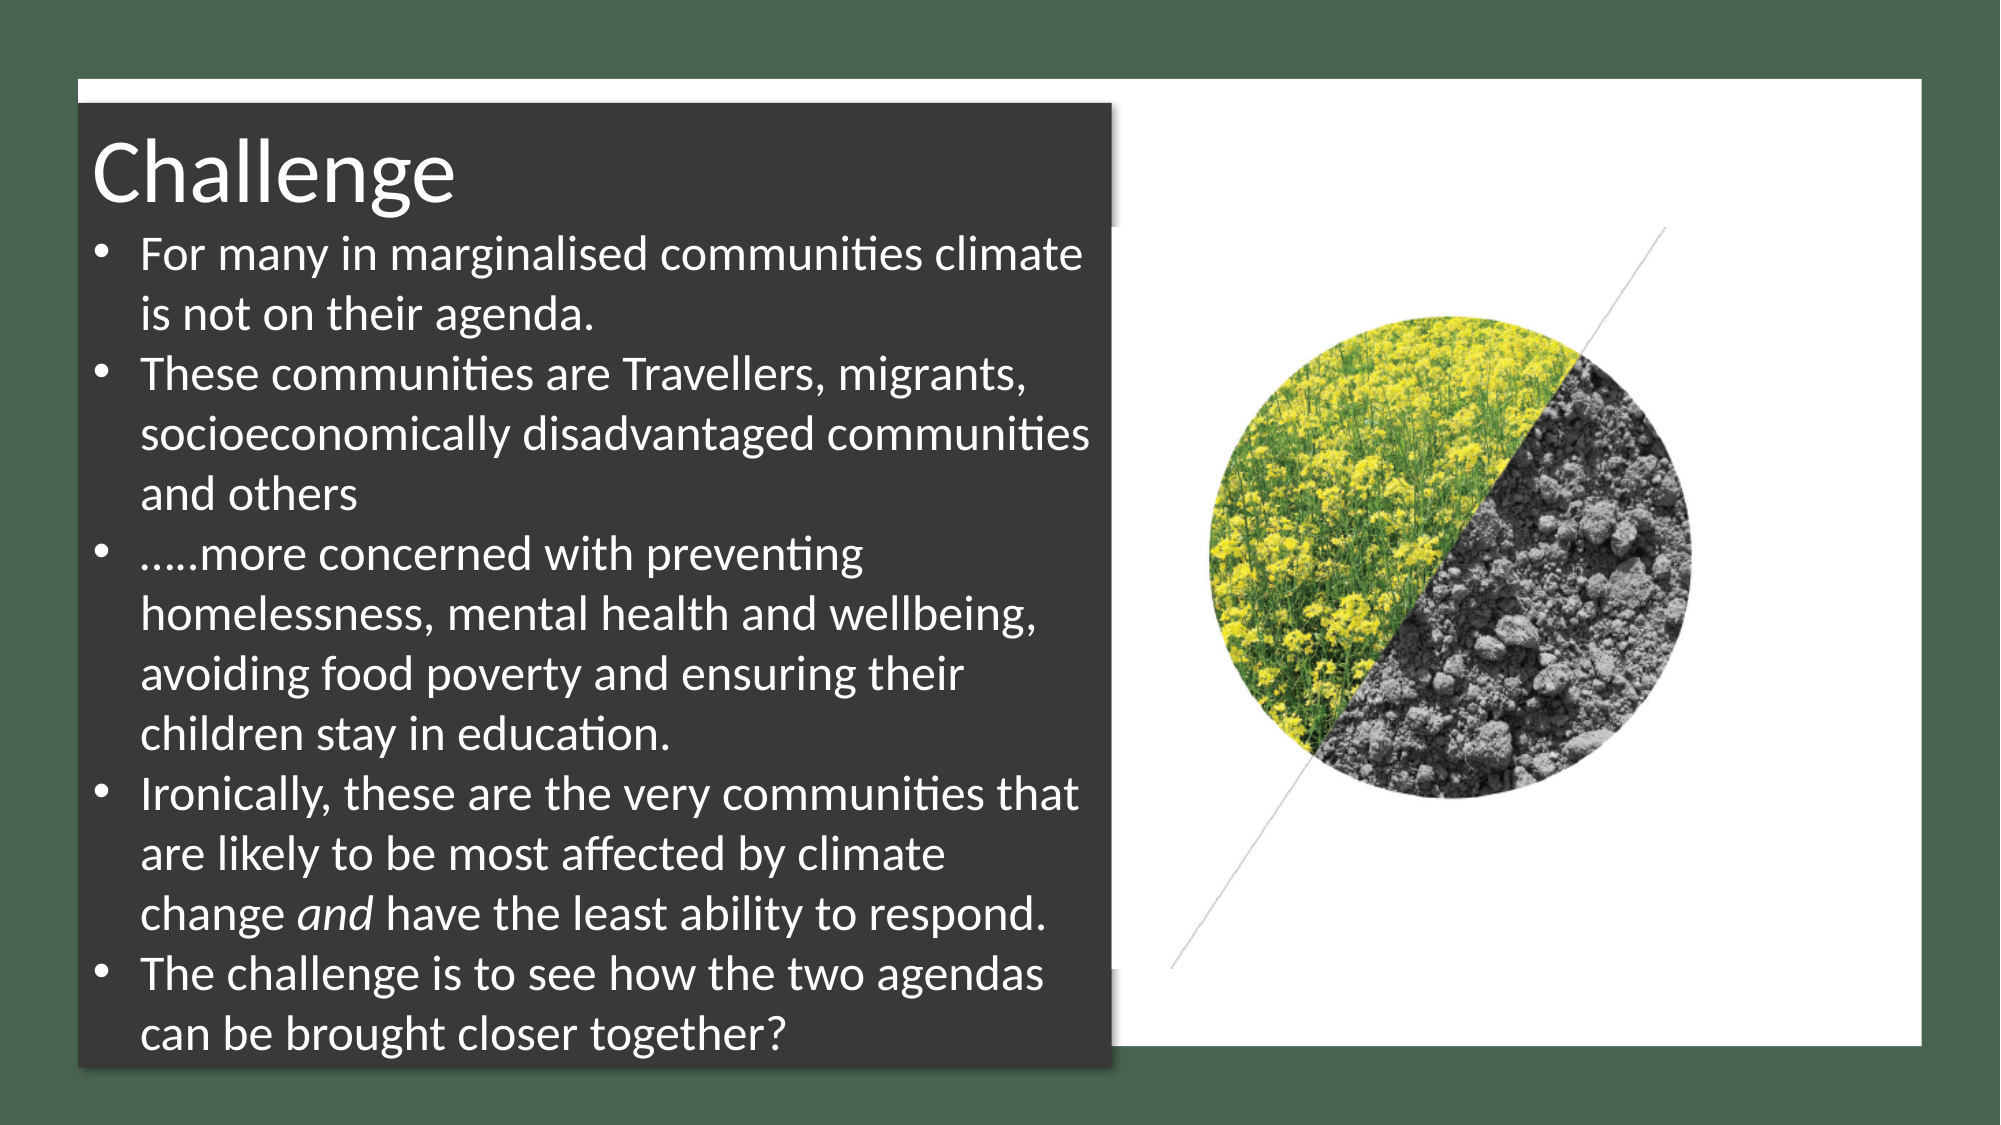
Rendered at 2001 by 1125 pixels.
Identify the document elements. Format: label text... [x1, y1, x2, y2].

picture [1111, 227, 1889, 969]
text_box [0, 0, 2000, 1125]
text_box [77, 78, 1923, 1047]
text_box Challenge For many in marginalised communities climate is not on their agenda. These communities are Travellers, migrants, socioeconomically disadvantaged communities and others …..more concerned with preventing homelessness, mental health and wellbeing, avoiding food poverty and ensuring their children stay in education. Ironically, these are the very communities that are likely to be most affected by climate change and have the least ability to respond. The challenge is to see how the two agendas can be brought closer together? [78, 102, 1112, 1068]
